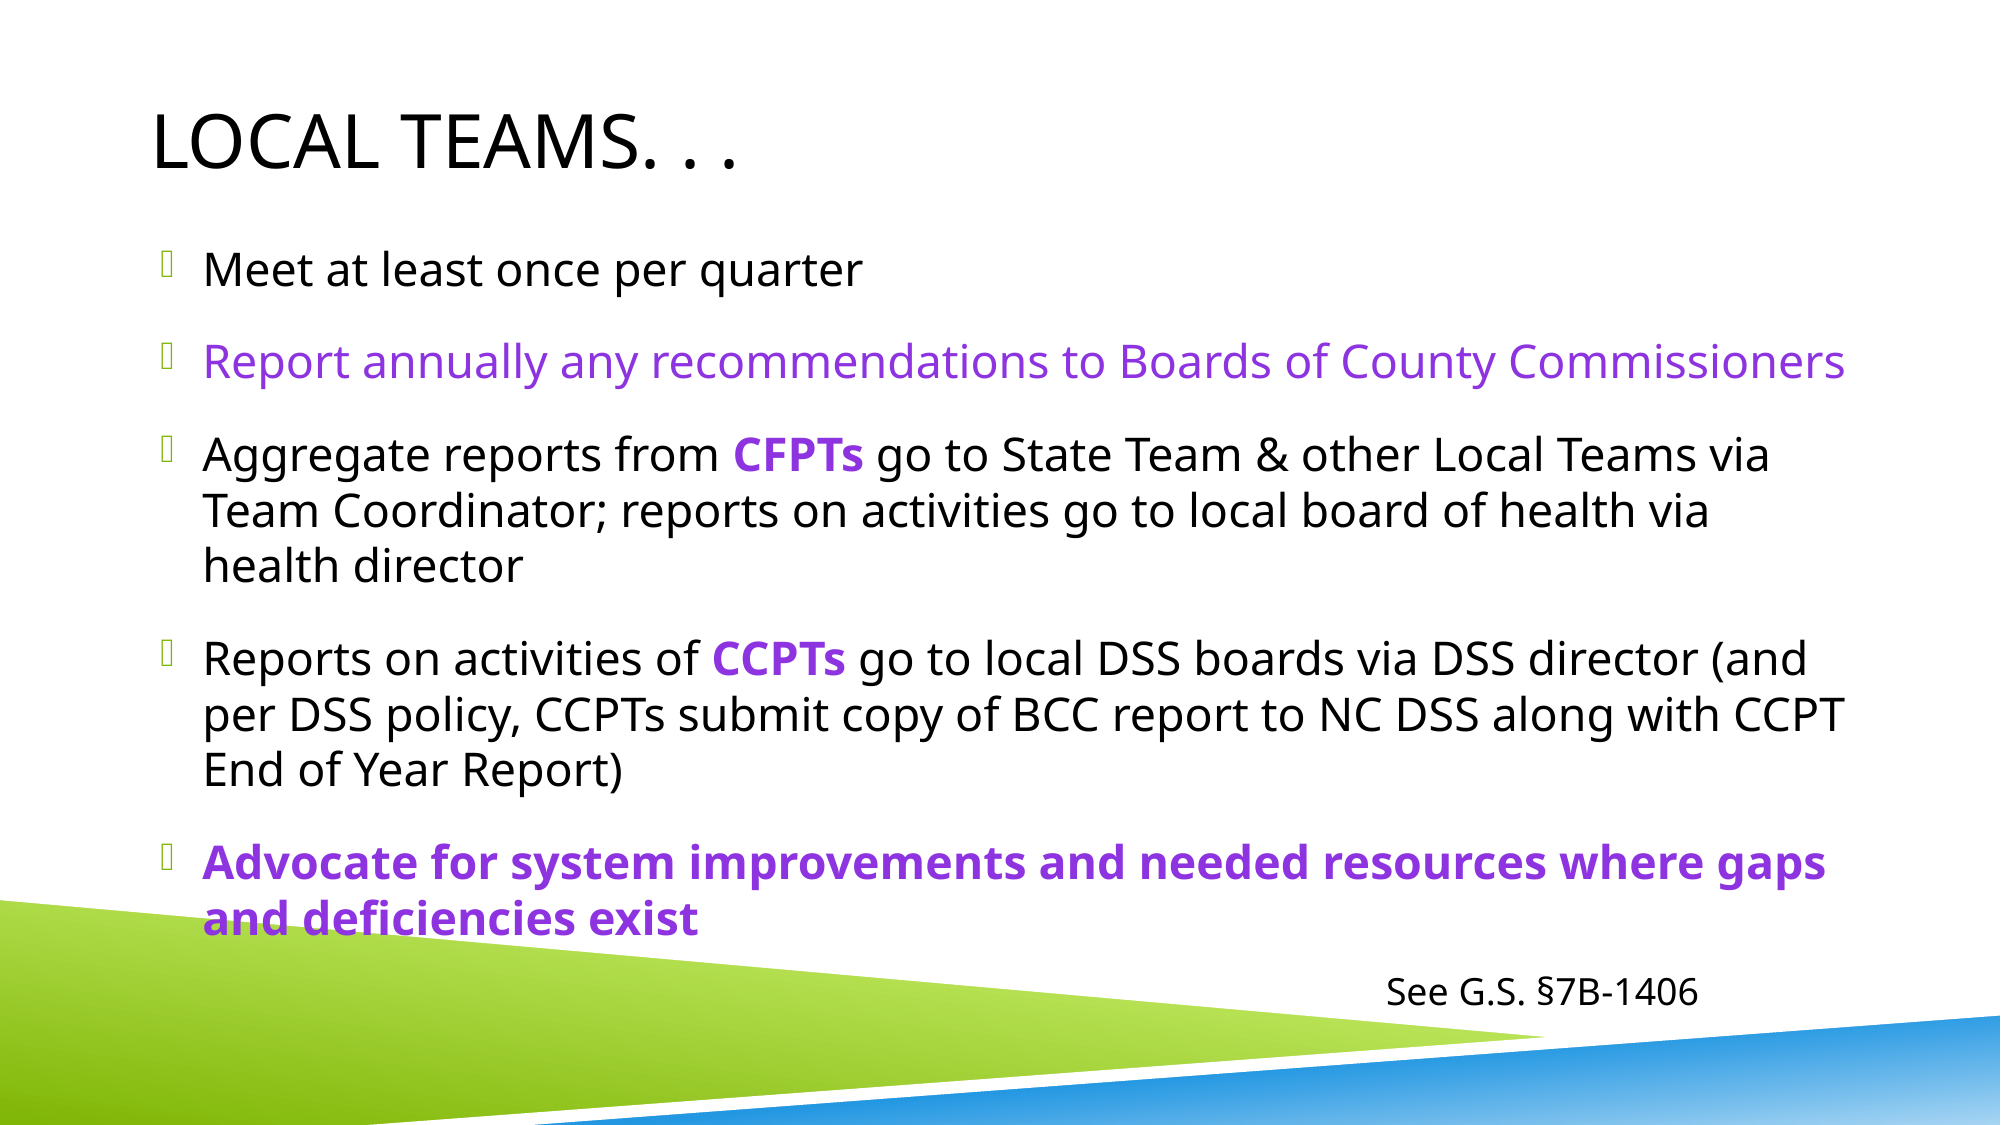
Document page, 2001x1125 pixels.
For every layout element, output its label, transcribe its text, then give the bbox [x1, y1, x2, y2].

list Meet at least once per quarter Report annually any recommendations to Boards of County Commissioners Aggregate reports from CFPTs go to State Team & other Local Teams via Team Coordinator; reports on activities go to local board of health via health director Reports on activities of CCPTs go to local DSS boards via DSS director (and per DSS policy, CCPTs submit copy of BCC report to NC DSS along with CCPT End of Year Report) Advocate for system improvements and needed resources where gaps and deficiencies exist [150, 233, 1850, 1002]
text_box See G.S. §7B-1406 [1371, 960, 1715, 1021]
title Local teams. . . [150, 45, 1850, 233]
